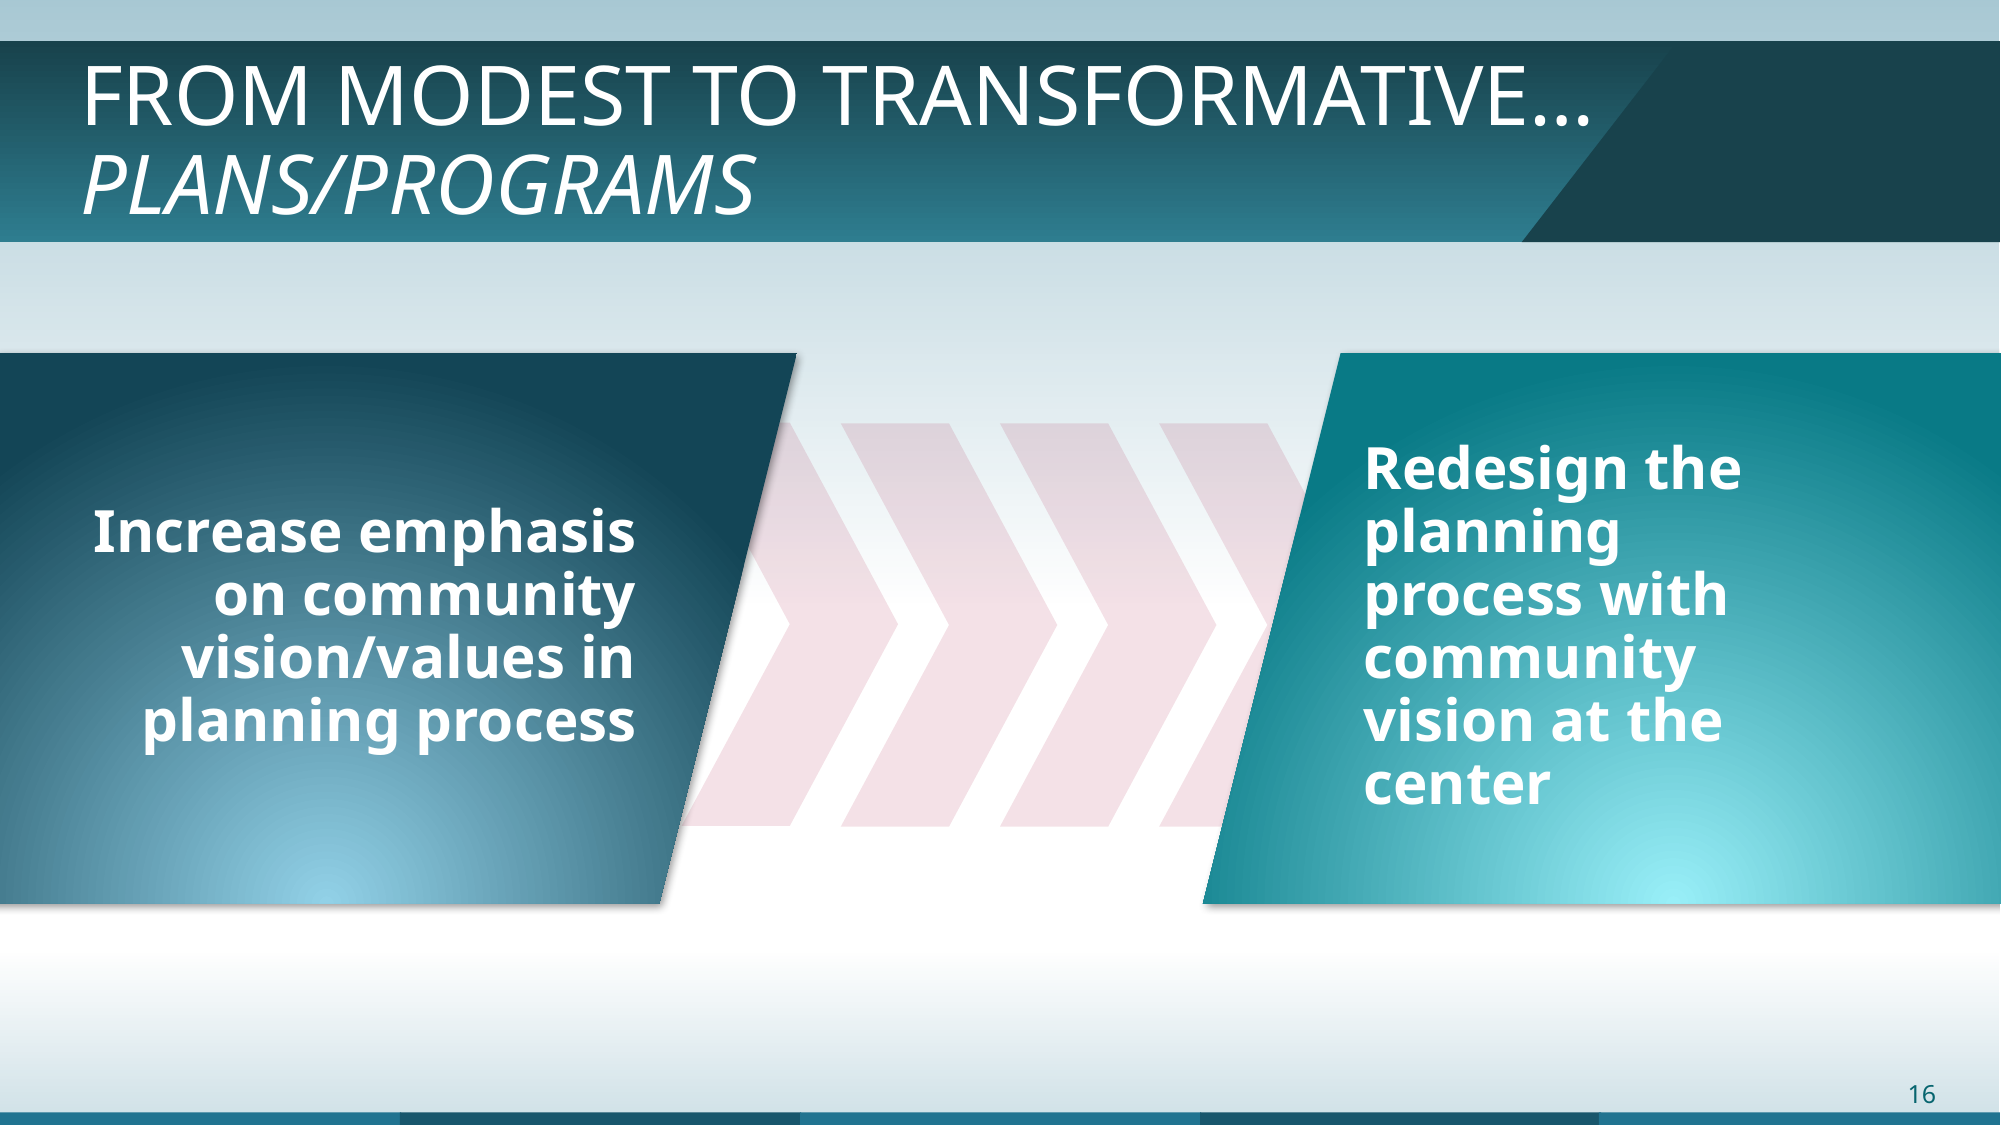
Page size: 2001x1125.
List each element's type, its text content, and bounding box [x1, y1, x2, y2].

text_box Increase emphasis on community vision/values in planning process [0, 351, 799, 905]
text_box [839, 422, 1059, 828]
text_box [998, 422, 1218, 828]
text_box [692, 424, 900, 827]
title From Modest to Transformative… Plans/Programs [65, 45, 1668, 242]
text_box [1157, 422, 1304, 828]
text_box Redesign the planning process with community vision at the center [1201, 351, 2000, 905]
